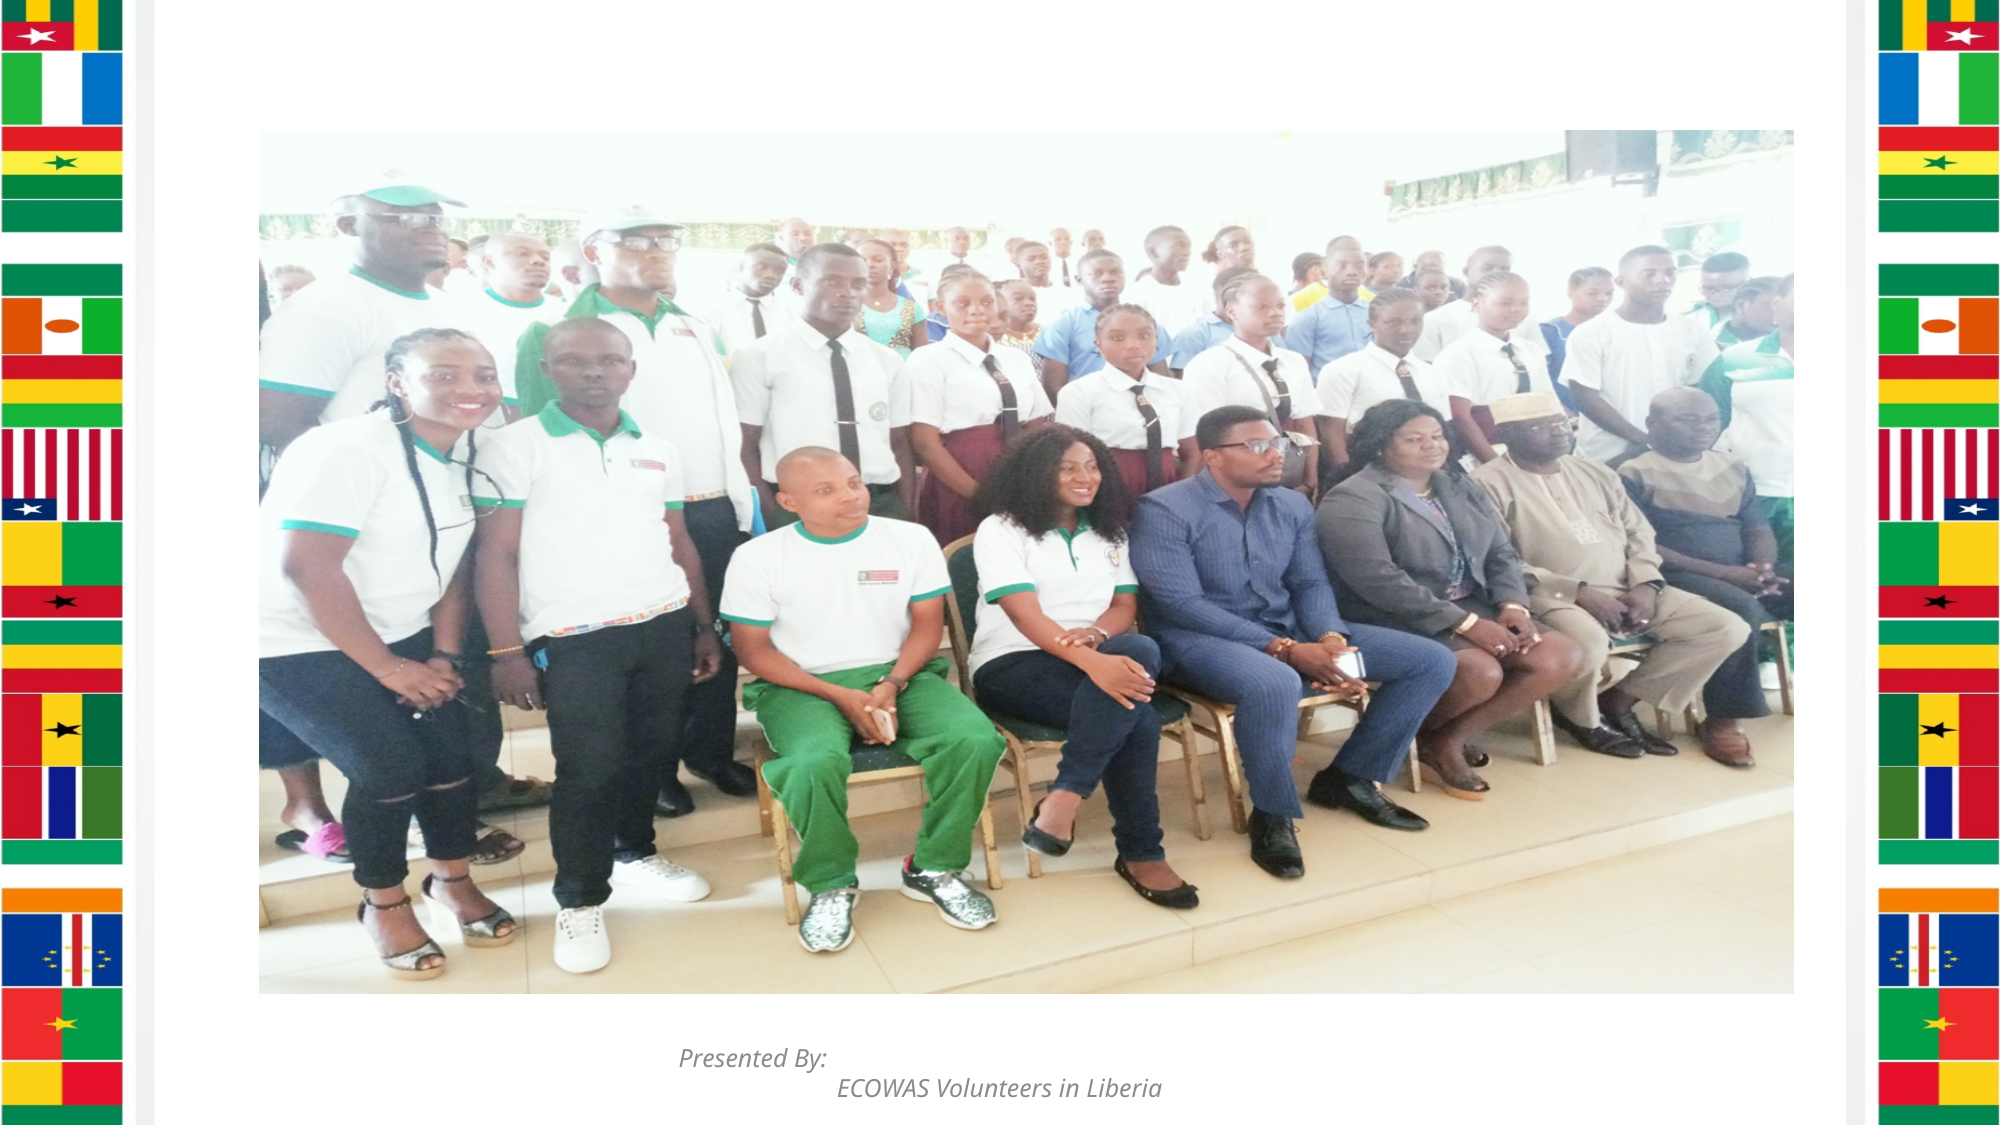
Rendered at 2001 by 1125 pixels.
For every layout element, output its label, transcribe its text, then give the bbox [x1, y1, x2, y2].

footer Presented By: ECOWAS Volunteers in Liberia [662, 1042, 1338, 1103]
picture [0, 0, 155, 1125]
picture [259, 130, 1794, 994]
picture [1845, 0, 2001, 1125]
